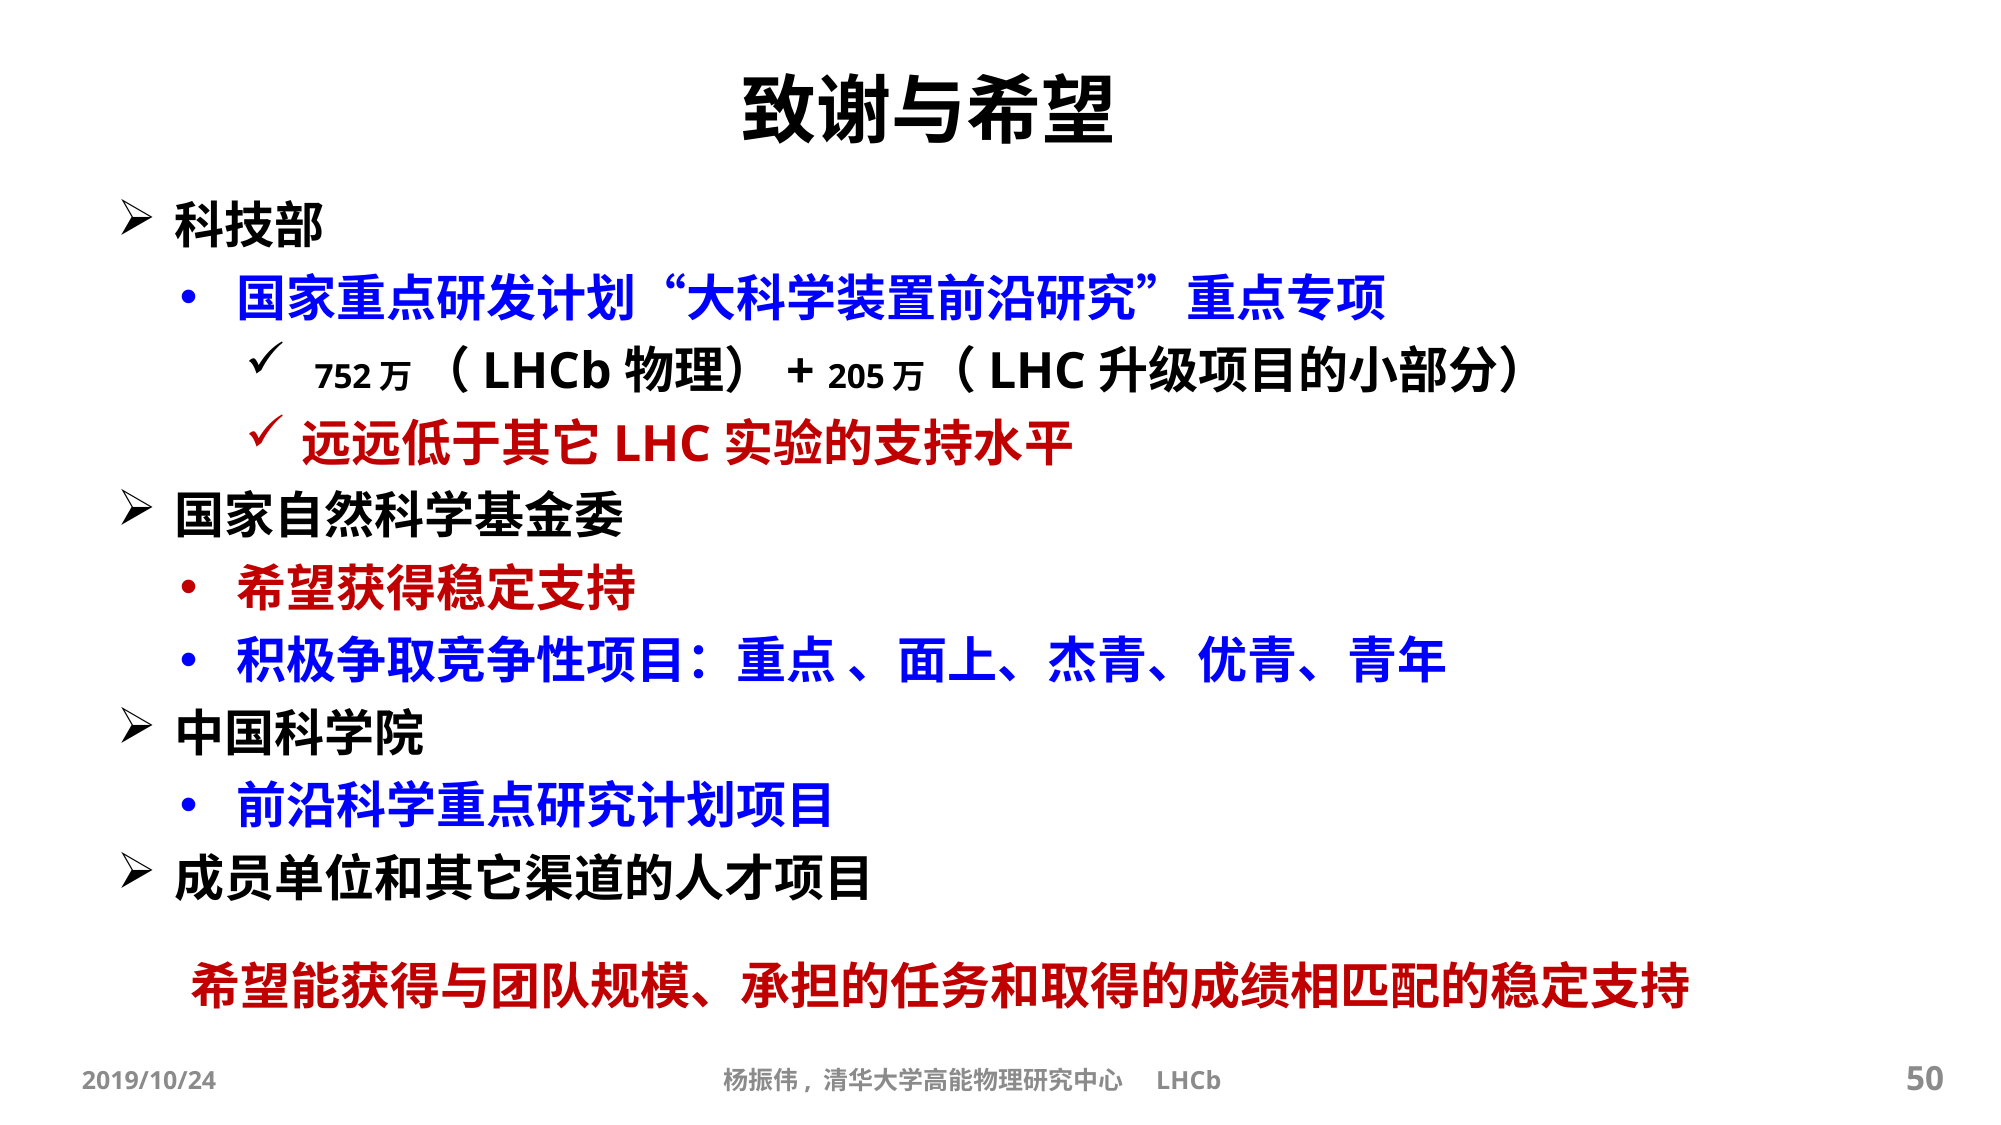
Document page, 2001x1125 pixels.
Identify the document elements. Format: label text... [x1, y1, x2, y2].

text_box 科技部 国家重点研发计划“大科学装置前沿研究”重点专项 752万 （LHCb物理）+ 205万（LHC升级项目的小部分） 远远低于其它LHC实验的支持水平 国家自然科学基金委 希望获得稳定支持 积极争取竞争性项目：重点 、面上、杰青、优青、青年 中国科学院 前沿科学重点研究计划项目 成员单位和其它渠道的人才项目 [103, 186, 1932, 914]
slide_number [66, 1049, 517, 1110]
title 致谢与希望 [66, 40, 1792, 187]
slide_number 50 [1509, 1049, 1959, 1110]
footer 杨振伟, 清华大学高能物理研究中心 LHCb [634, 1049, 1310, 1110]
text_box 希望能获得与团队规模、承担的任务和取得的成绩相匹配的稳定支持 [176, 947, 1735, 1023]
